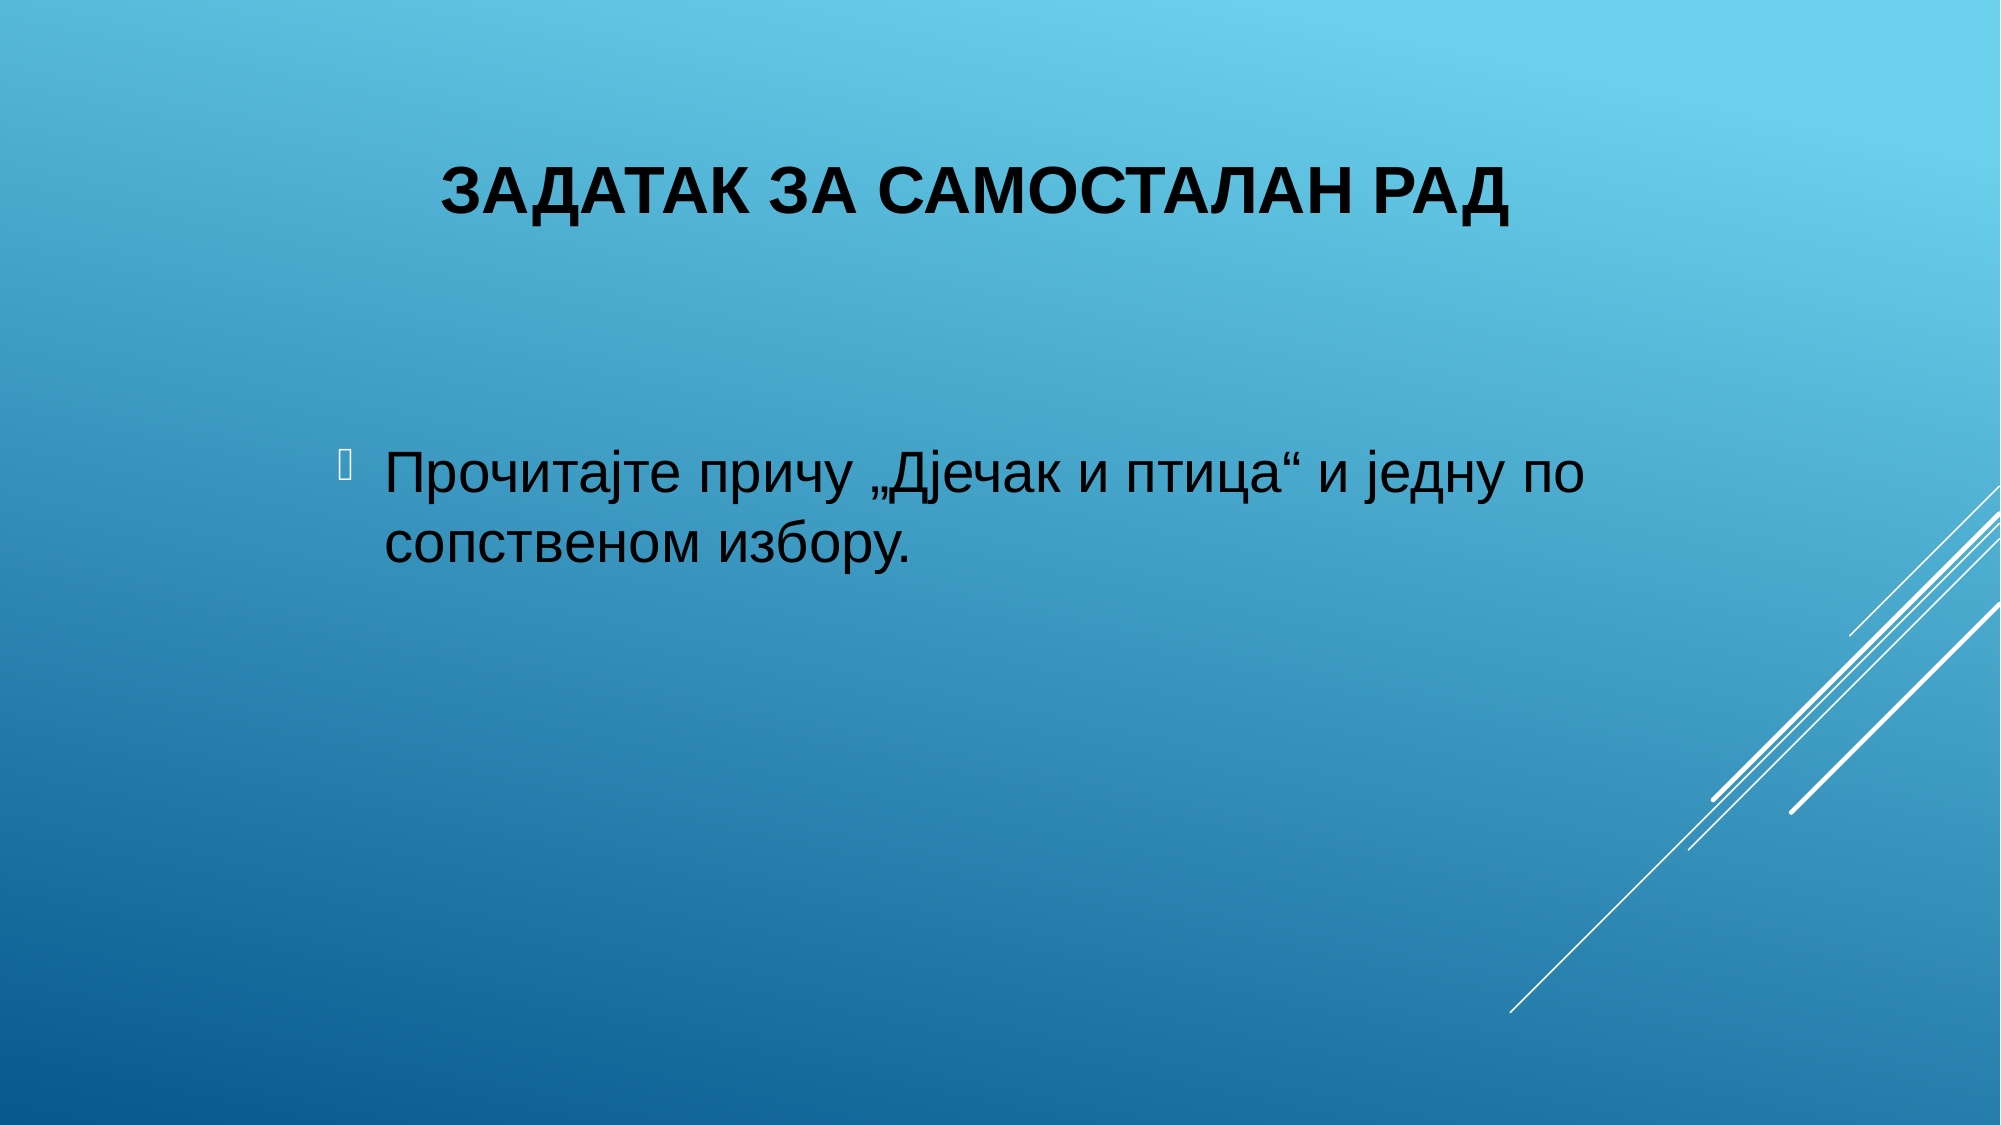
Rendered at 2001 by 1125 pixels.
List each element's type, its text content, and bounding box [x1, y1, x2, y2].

title ЗАДАТАК ЗА САМОСТАЛАН РАД [275, 63, 1676, 311]
list Прочитајте причу „Дјечак и птица“ и једну по сопственом избору. [322, 373, 1702, 636]
